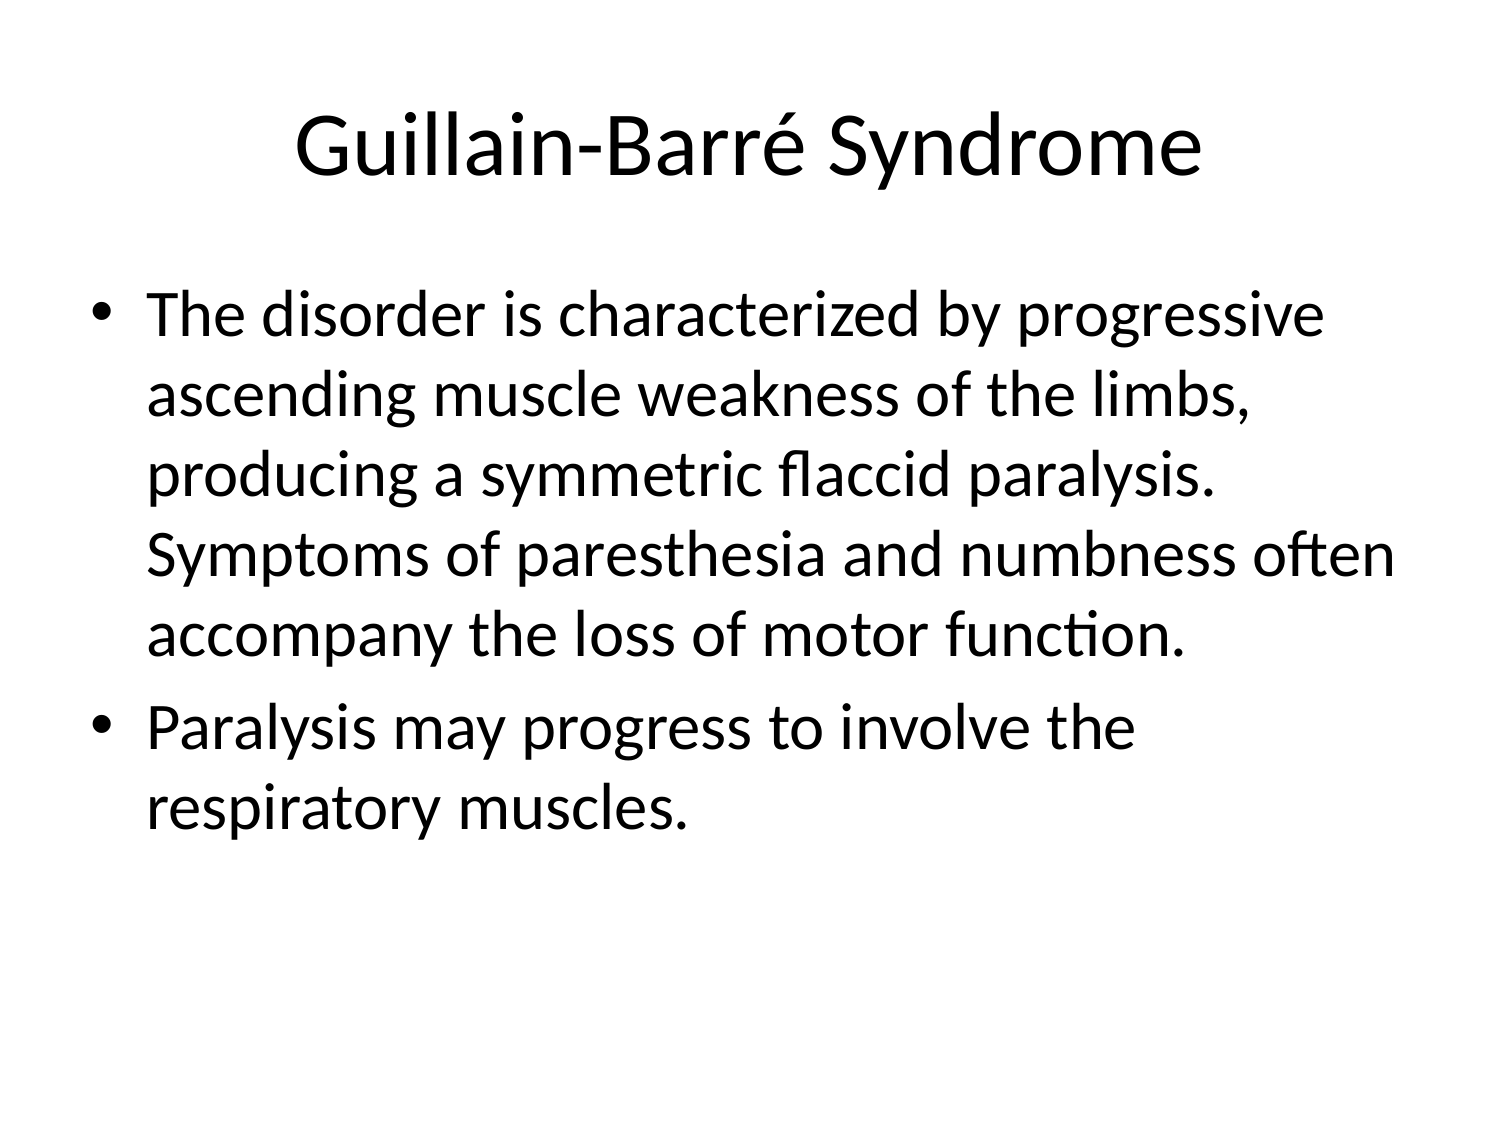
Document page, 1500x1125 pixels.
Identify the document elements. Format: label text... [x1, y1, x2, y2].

title Guillain-Barré Syndrome [75, 45, 1425, 233]
list The disorder is characterized by progressive ascending muscle weakness of the limbs, producing a symmetric flaccid paralysis. Symptoms of paresthesia and numbness often accompany the loss of motor function. Paralysis may progress to involve the respiratory muscles. [75, 262, 1425, 1005]
